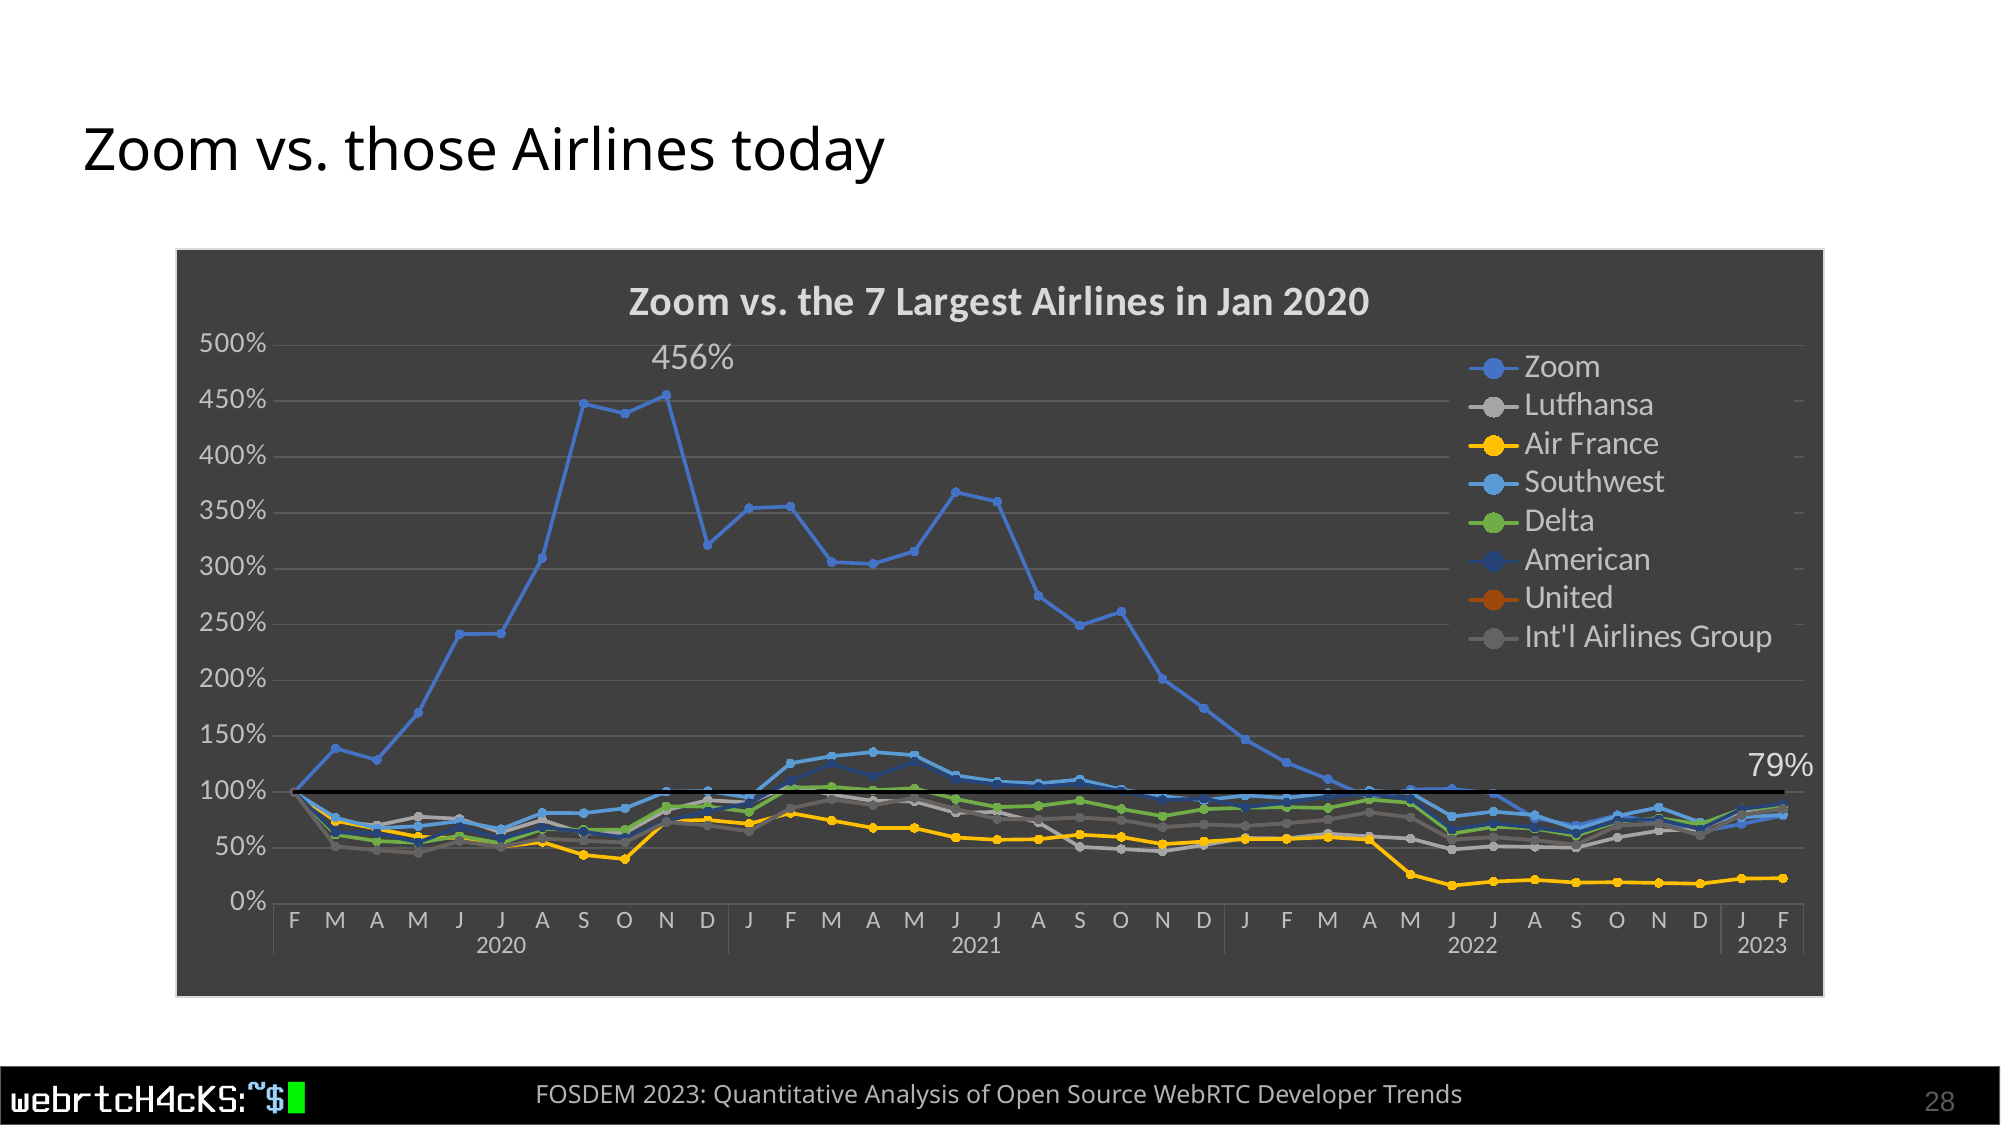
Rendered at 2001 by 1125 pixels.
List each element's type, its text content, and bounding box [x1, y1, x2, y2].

footer FOSDEM 2023: Quantitative Analysis of Open Source WebRTC Developer Trends [497, 1065, 1503, 1125]
picture [6, 1078, 309, 1117]
chart [174, 247, 1826, 999]
slide_number 28 [1879, 1074, 2000, 1125]
title Zoom vs. those Airlines today [68, 97, 1932, 223]
